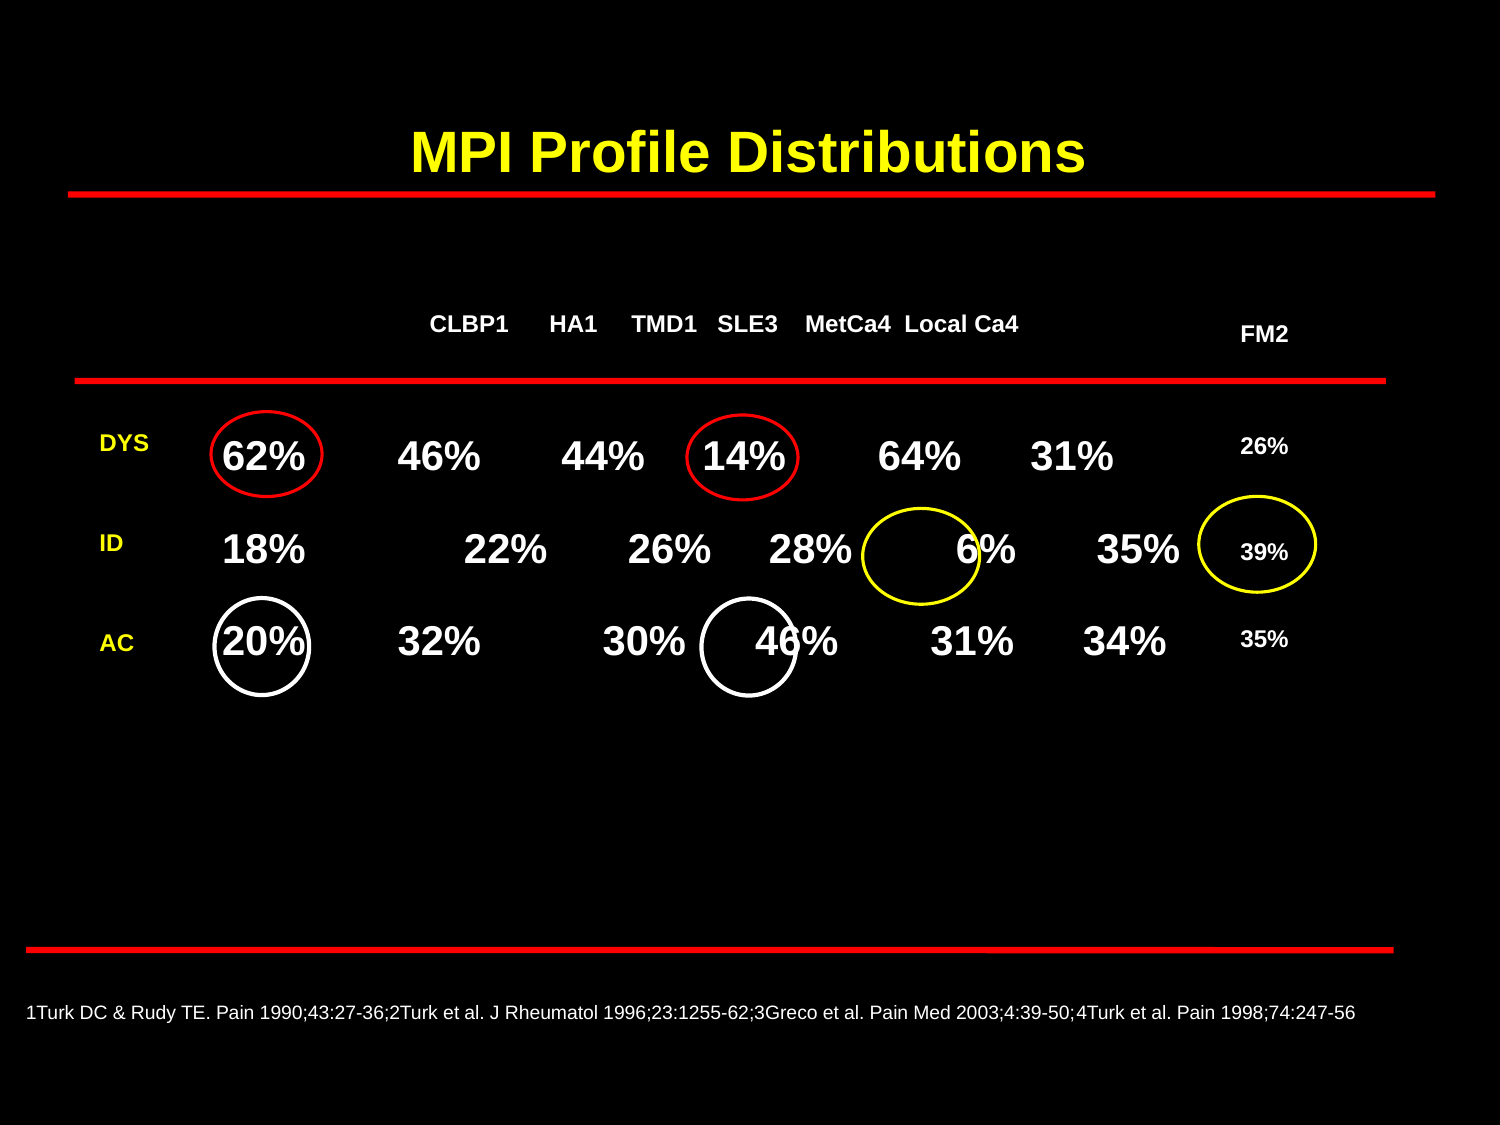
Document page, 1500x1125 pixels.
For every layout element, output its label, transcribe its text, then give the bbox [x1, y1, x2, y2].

text_box [686, 414, 799, 500]
text_box [699, 596, 799, 698]
title MPI Profile Distributions [366, 106, 1131, 184]
list 62% 46% 44% 14% 64% 31% 18% 22% 26% 28% 6% 35% 20% 32% 30% 46% 31% 34% [207, 431, 1423, 770]
text_box [1198, 496, 1316, 593]
text_box FM2 26% 39% 35% [1225, 575, 1304, 676]
text_box DYS ID AC [84, 415, 165, 680]
text_box 1Turk DC & Rudy TE. Pain 1990;43:27-36;2Turk et al. J Rheumatol 1996;23:1255-62;3Greco et al. Pain Med 2003;4:39-50;4Turk et al. Pain 1998;74:247-56 [11, 988, 1450, 1044]
text_box [862, 508, 980, 605]
text_box [210, 411, 323, 497]
text_box CLBP1 HA1 TMD1 SLE3 MetCa4 Local Ca4 [414, 295, 1096, 361]
text_box FM2 26% 39% 35% [1225, 293, 1304, 514]
text_box [212, 595, 312, 698]
